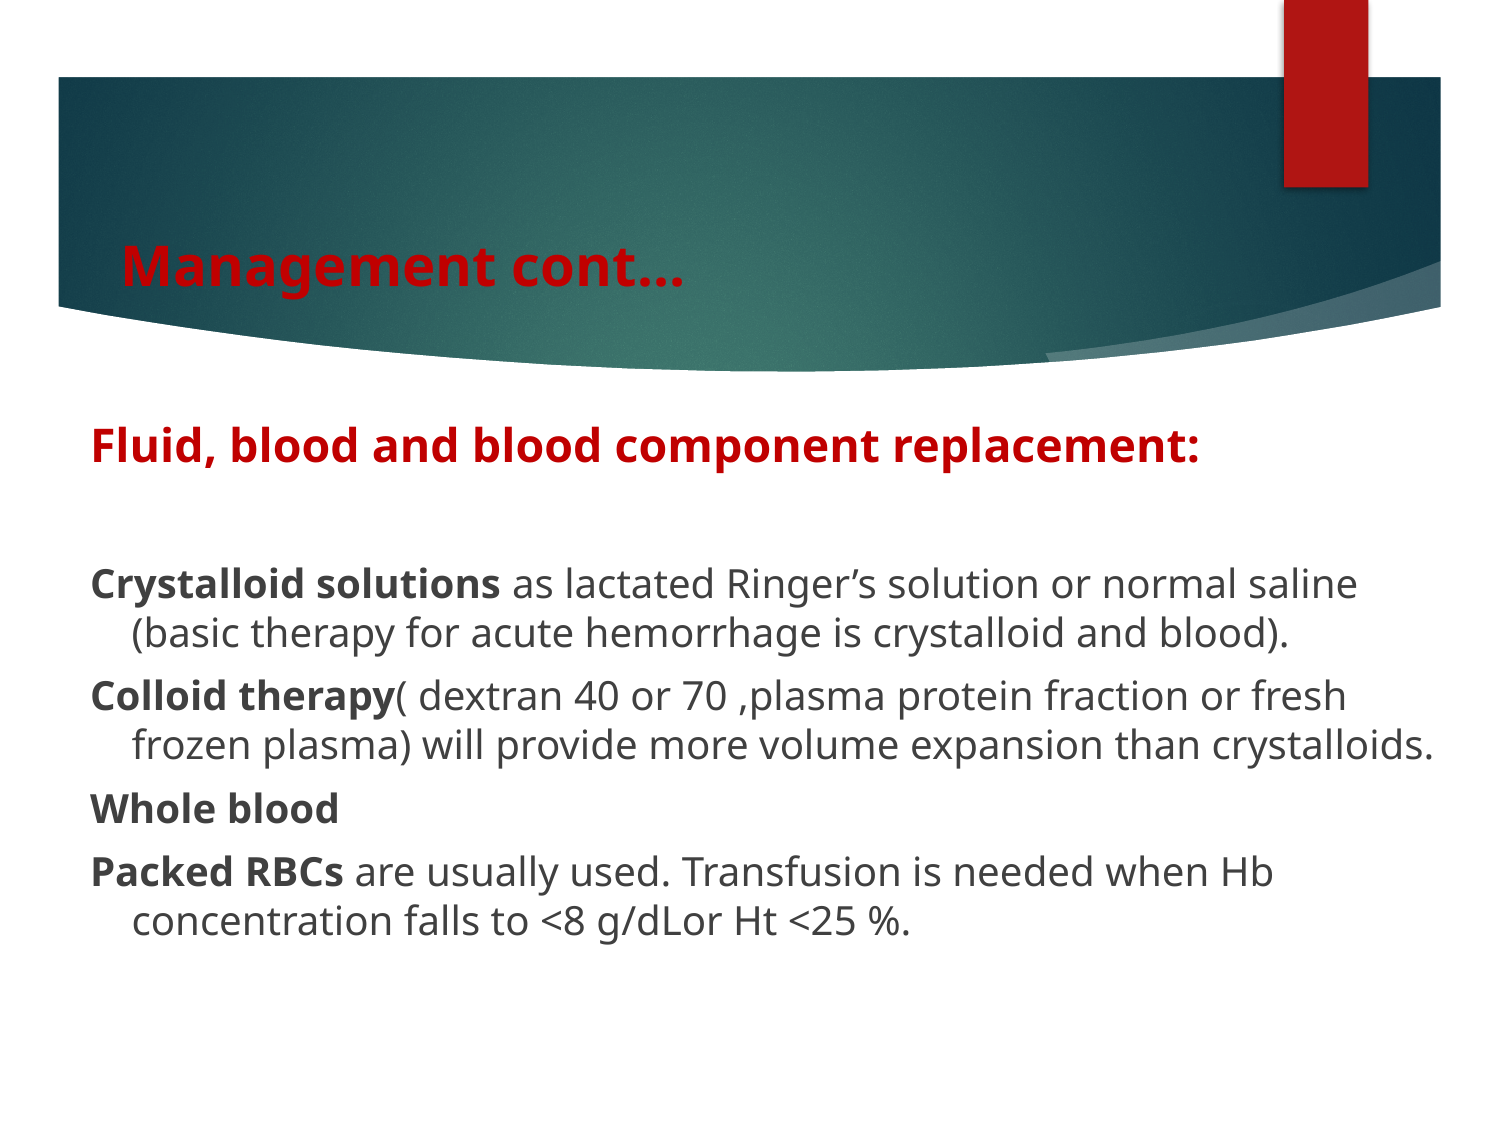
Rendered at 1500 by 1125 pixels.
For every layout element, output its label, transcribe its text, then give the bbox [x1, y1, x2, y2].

title Management cont… [105, 193, 1321, 334]
list Fluid, blood and blood component replacement: Crystalloid solutions as lactated Ringer’s solution or normal saline (basic therapy for acute hemorrhage is crystalloid and blood). Colloid therapy( dextran 40 or 70 ,plasma protein fraction or fresh frozen plasma) will provide more volume expansion than crystalloids. Whole blood Packed RBCs are usually used. Transfusion is needed when Hb concentration falls to <8 g/dLor Ht <25 %. [75, 408, 1465, 960]
